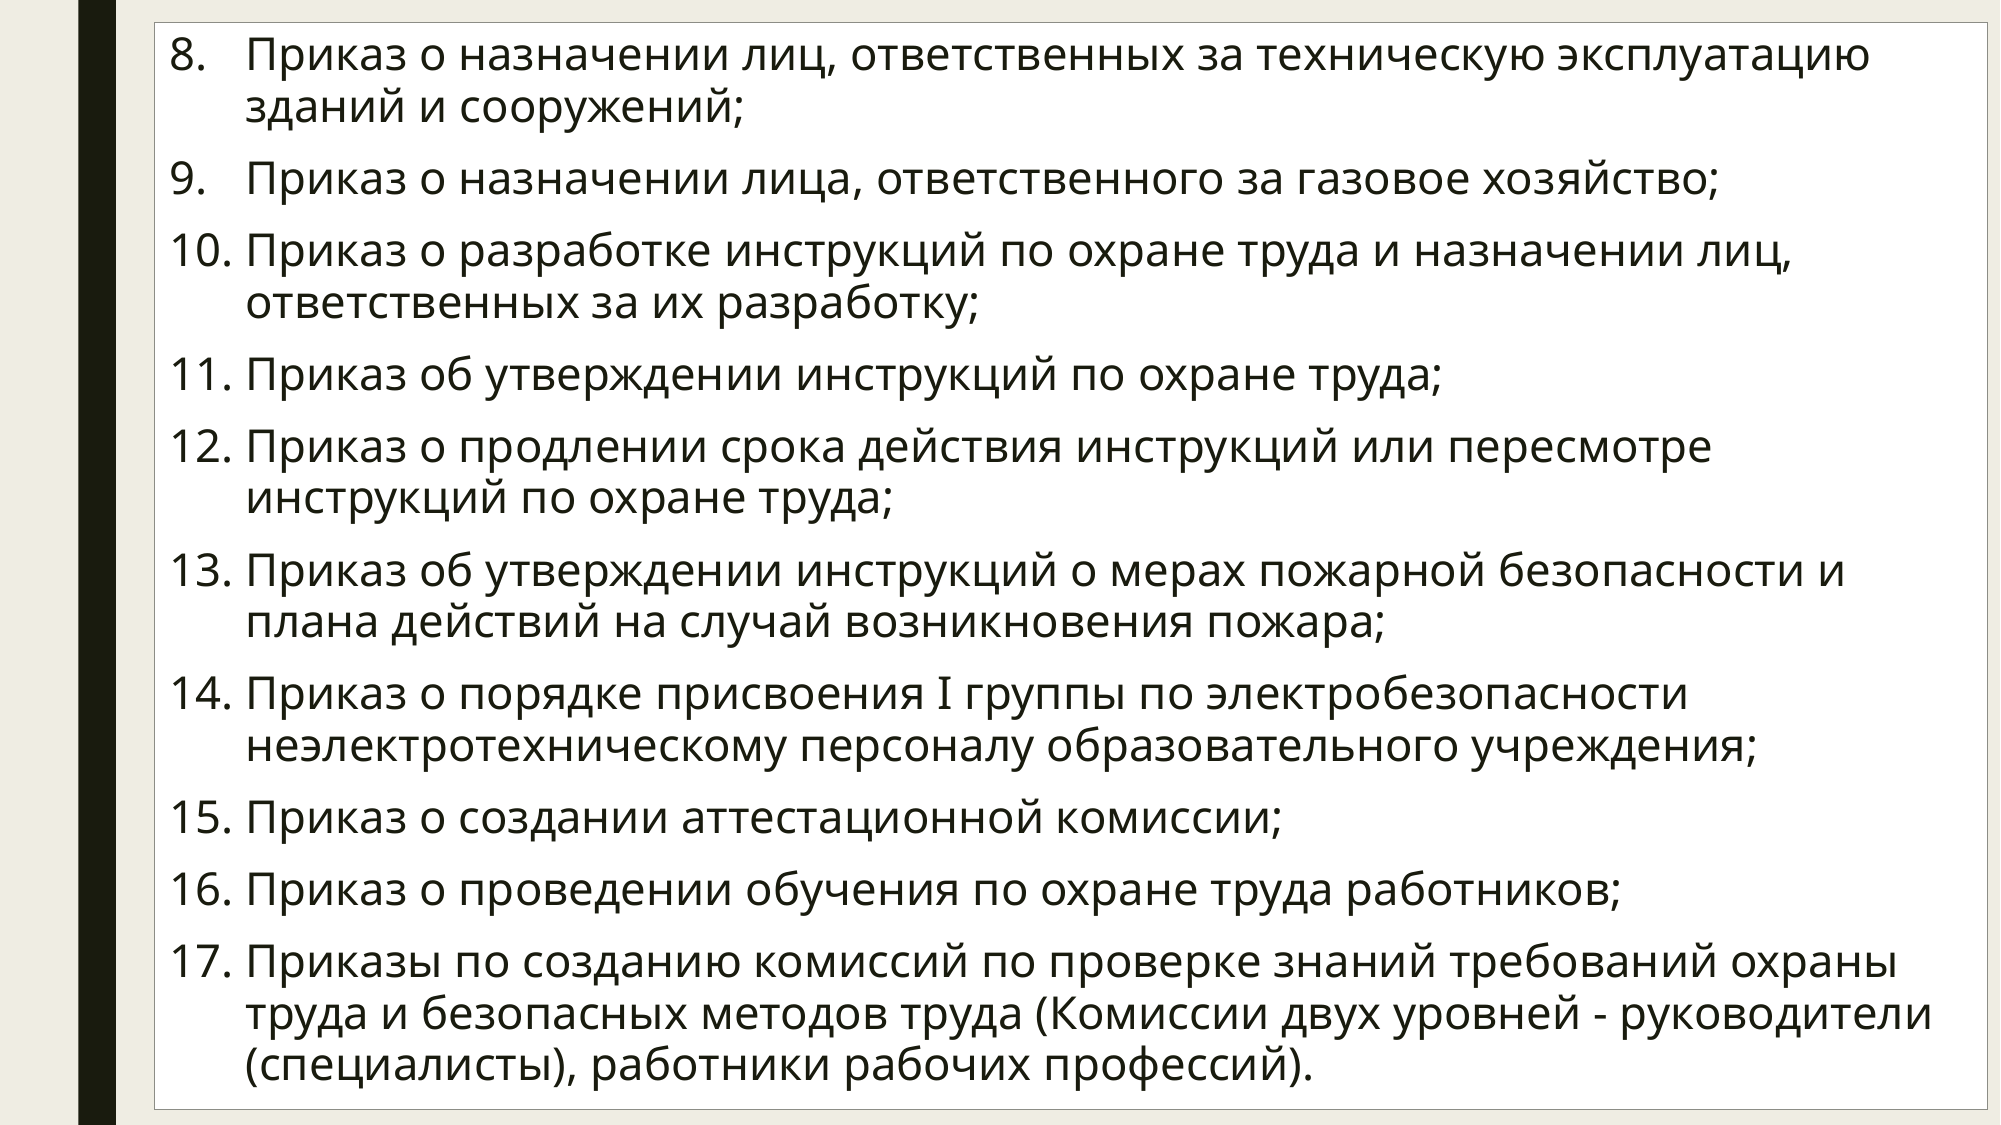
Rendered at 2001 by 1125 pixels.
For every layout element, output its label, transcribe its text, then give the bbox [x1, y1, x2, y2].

list Приказ о назначении лиц, ответственных за техническую эксплуатацию зданий и сооружений; Приказ о назначении лица, ответственного за газовое хозяйство; Приказ о разработке инструкций по охране труда и назначении лиц, ответственных за их разработку; Приказ об утверждении инструкций по охране труда; Приказ о продлении срока действия инструкций или пересмотре инструкций по охране труда; Приказ об утверждении инструкций о мерах пожарной безопасности и плана действий на случай возникновения пожара; Приказ о порядке присвоения I группы по электробезопасности неэлектротехническому персоналу образовательного учреждения; Приказ о создании аттестационной комиссии; Приказ о проведении обучения по охране труда работников; Приказы по созданию комиссий по проверке знаний требований охраны труда и безопасных методов труда (Комиссии двух уровней - руководители (специалисты), работники рабочих профессий). [154, 22, 1988, 1110]
